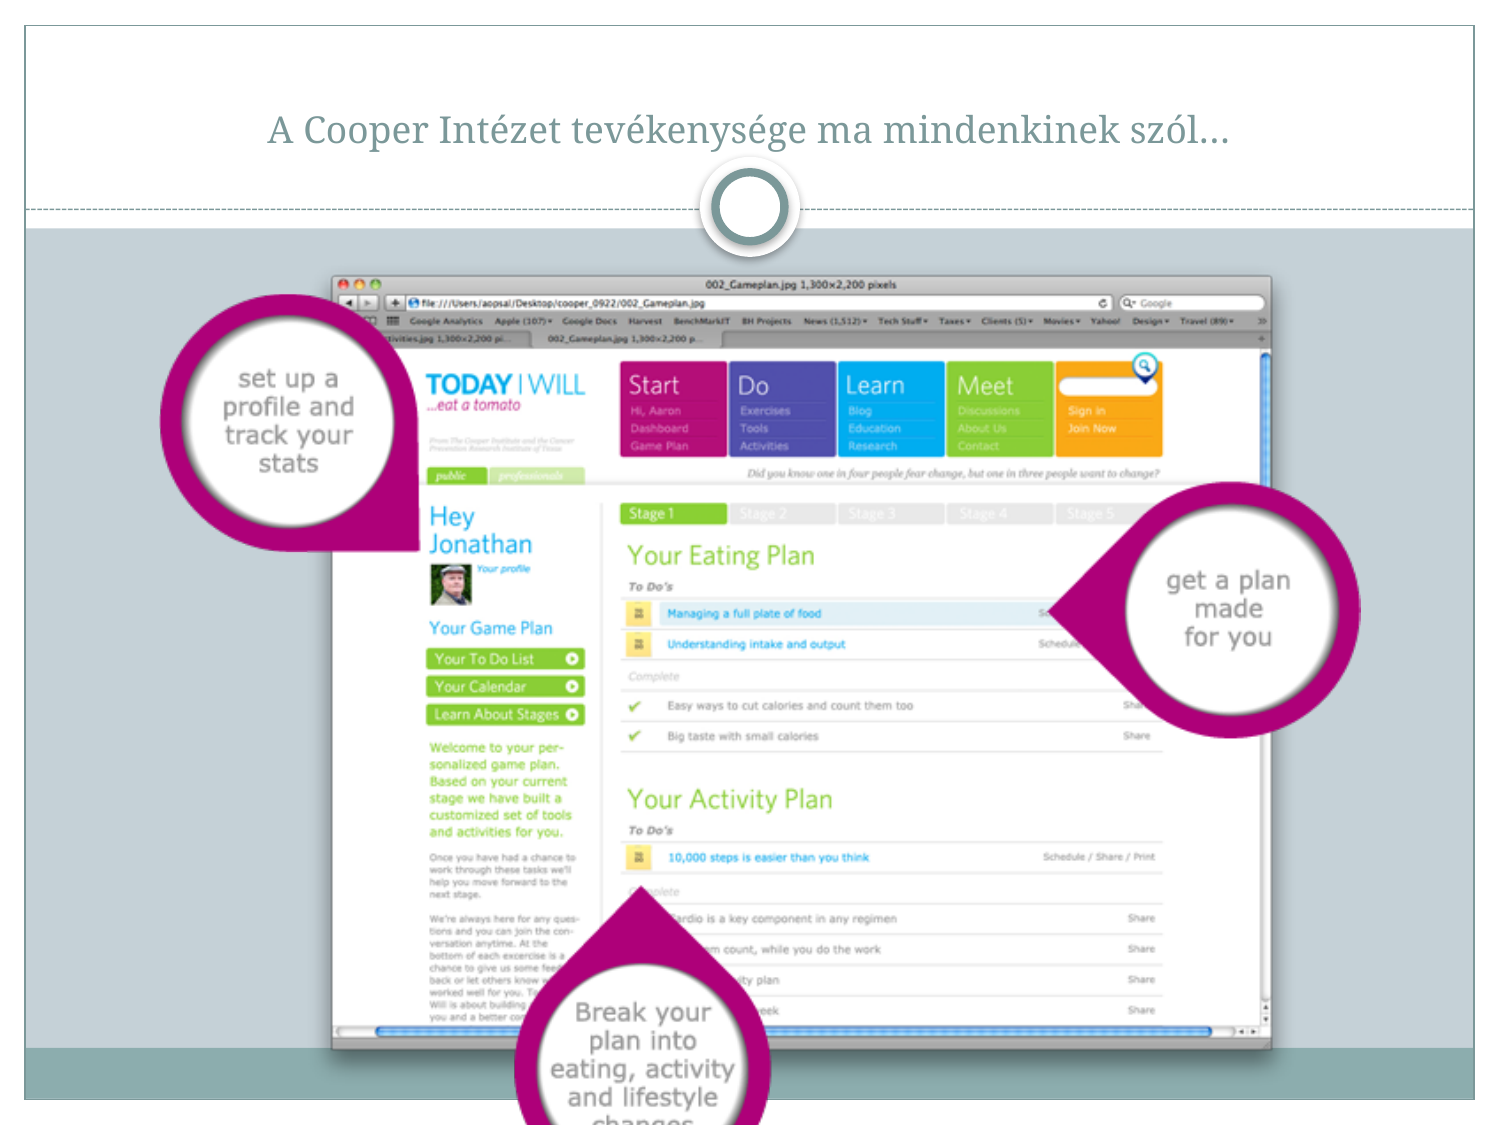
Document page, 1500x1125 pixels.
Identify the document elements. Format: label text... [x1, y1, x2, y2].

title A Cooper Intézet tevékenysége ma mindenkinek szól… [49, 37, 1450, 159]
picture [158, 250, 1361, 1125]
